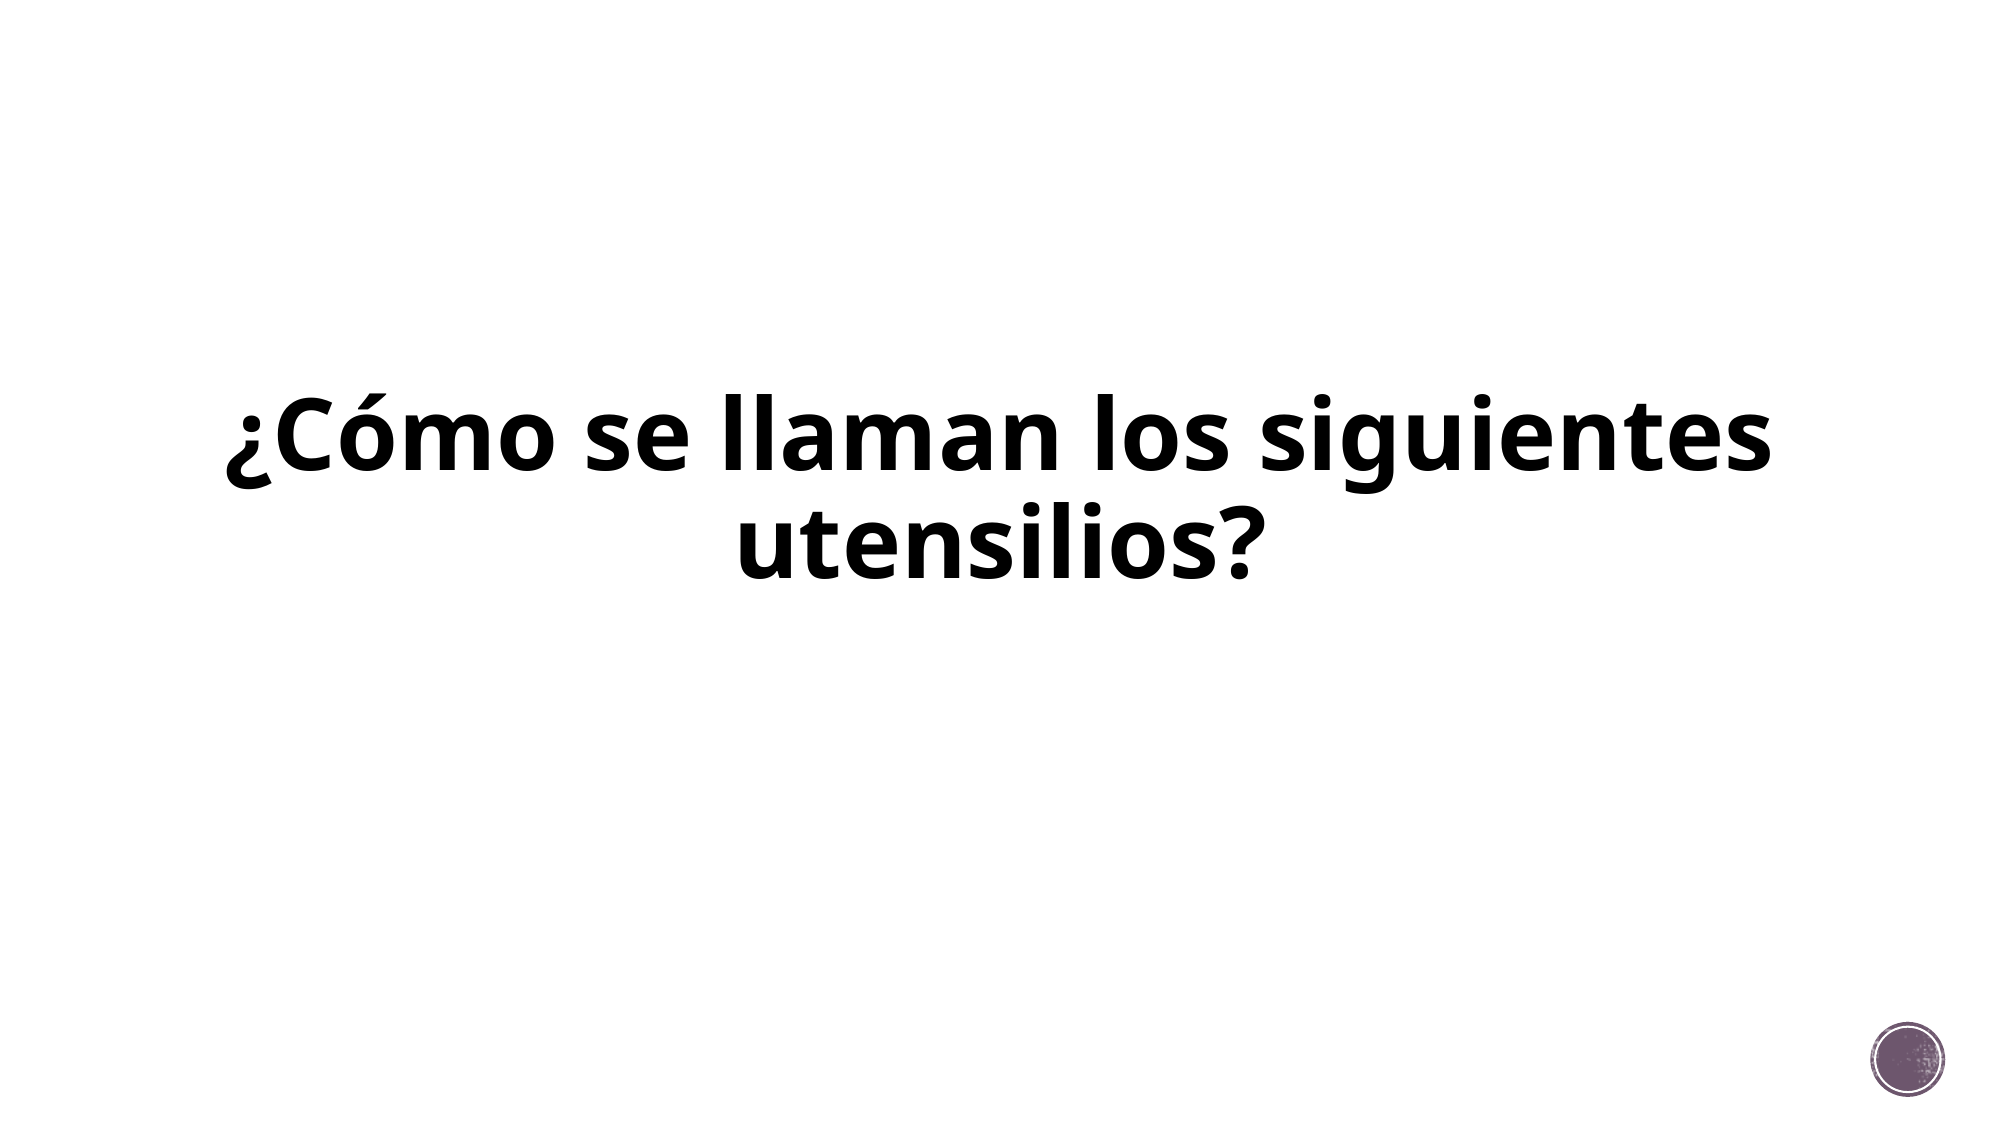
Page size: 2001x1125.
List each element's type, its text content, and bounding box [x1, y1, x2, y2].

title ¿Cómo se llaman los siguientes utensilios? [175, 79, 1826, 905]
